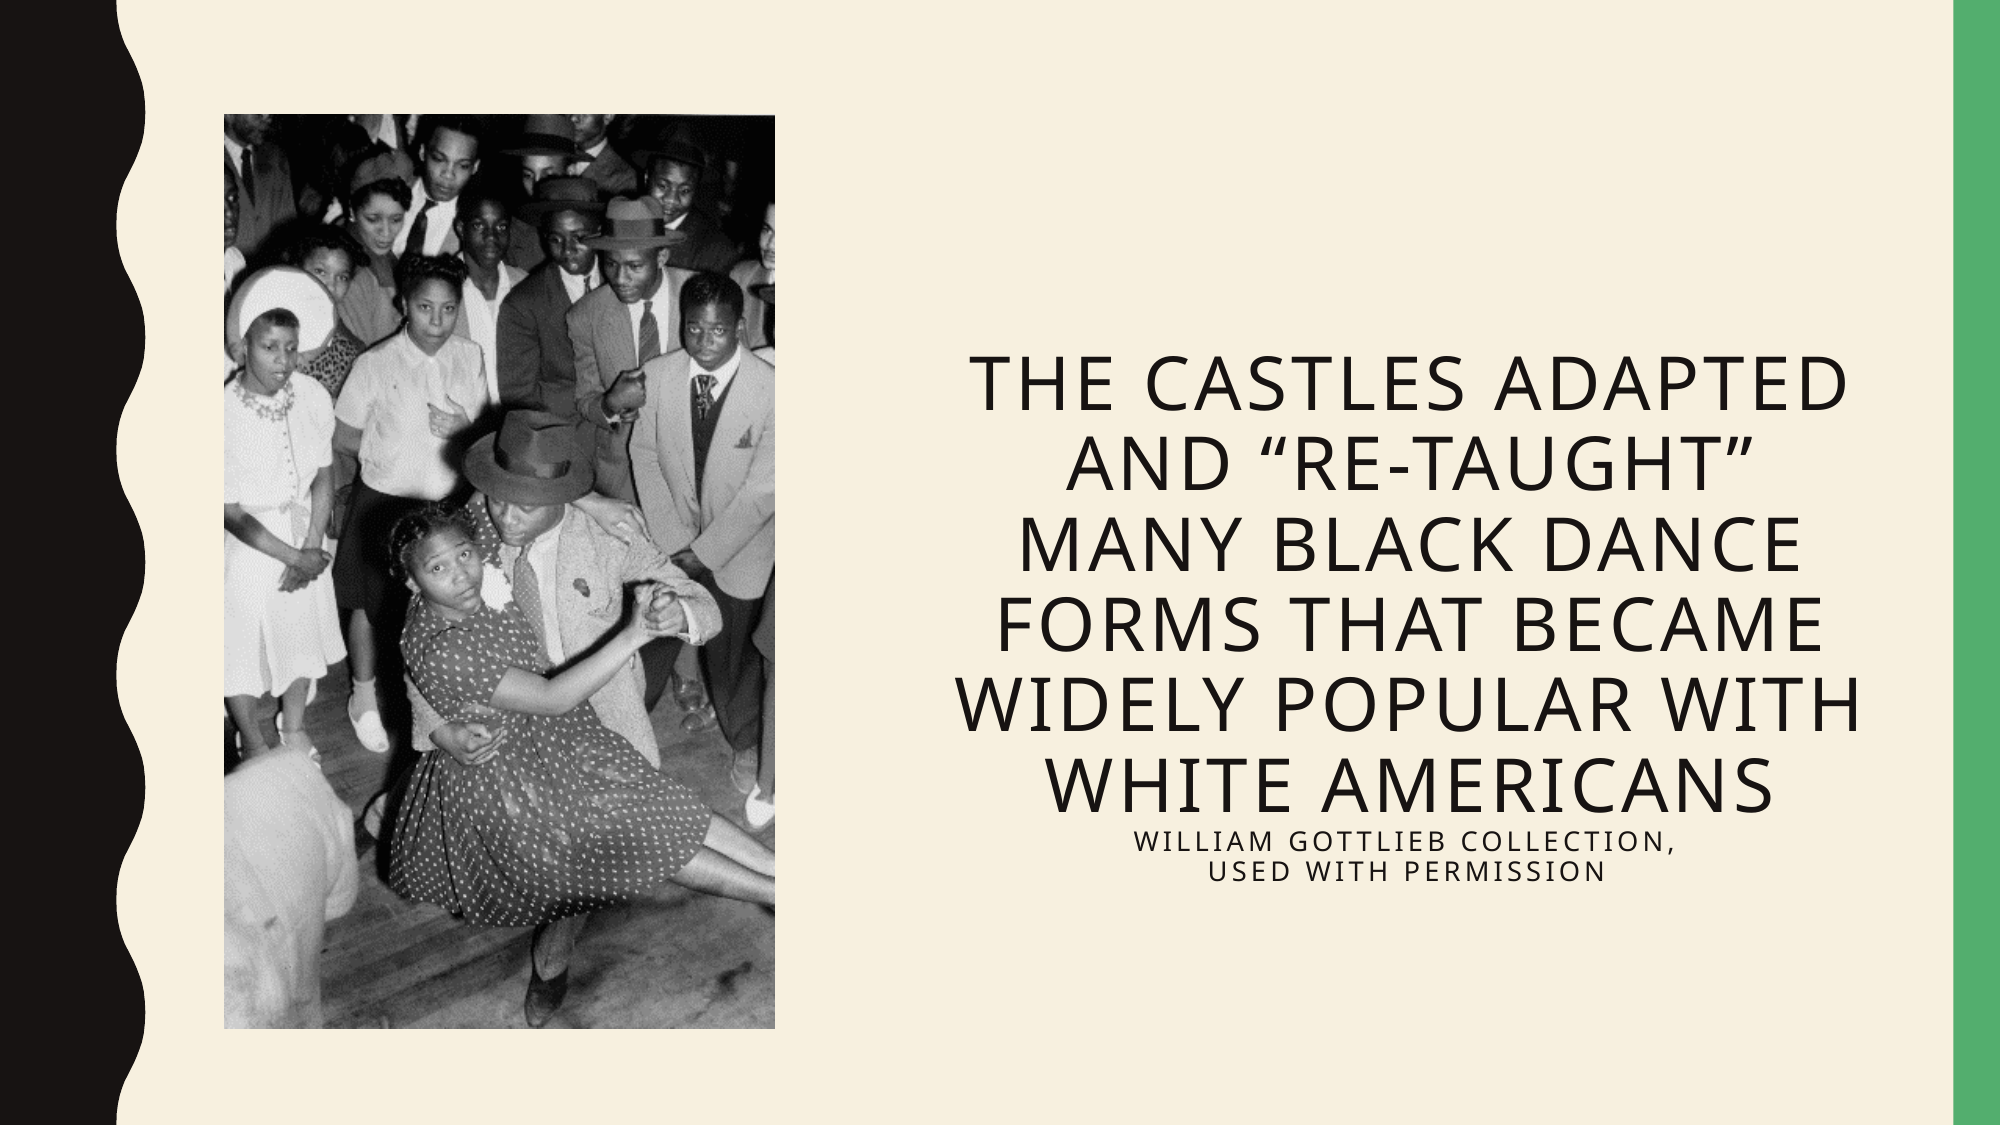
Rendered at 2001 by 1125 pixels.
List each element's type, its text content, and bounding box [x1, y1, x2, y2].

picture [224, 114, 775, 1029]
title The Castles adapted and “re-taught” many black dance forms that became widely popular with white Americans William Gottlieb Collection, used with permission [930, 156, 1895, 920]
